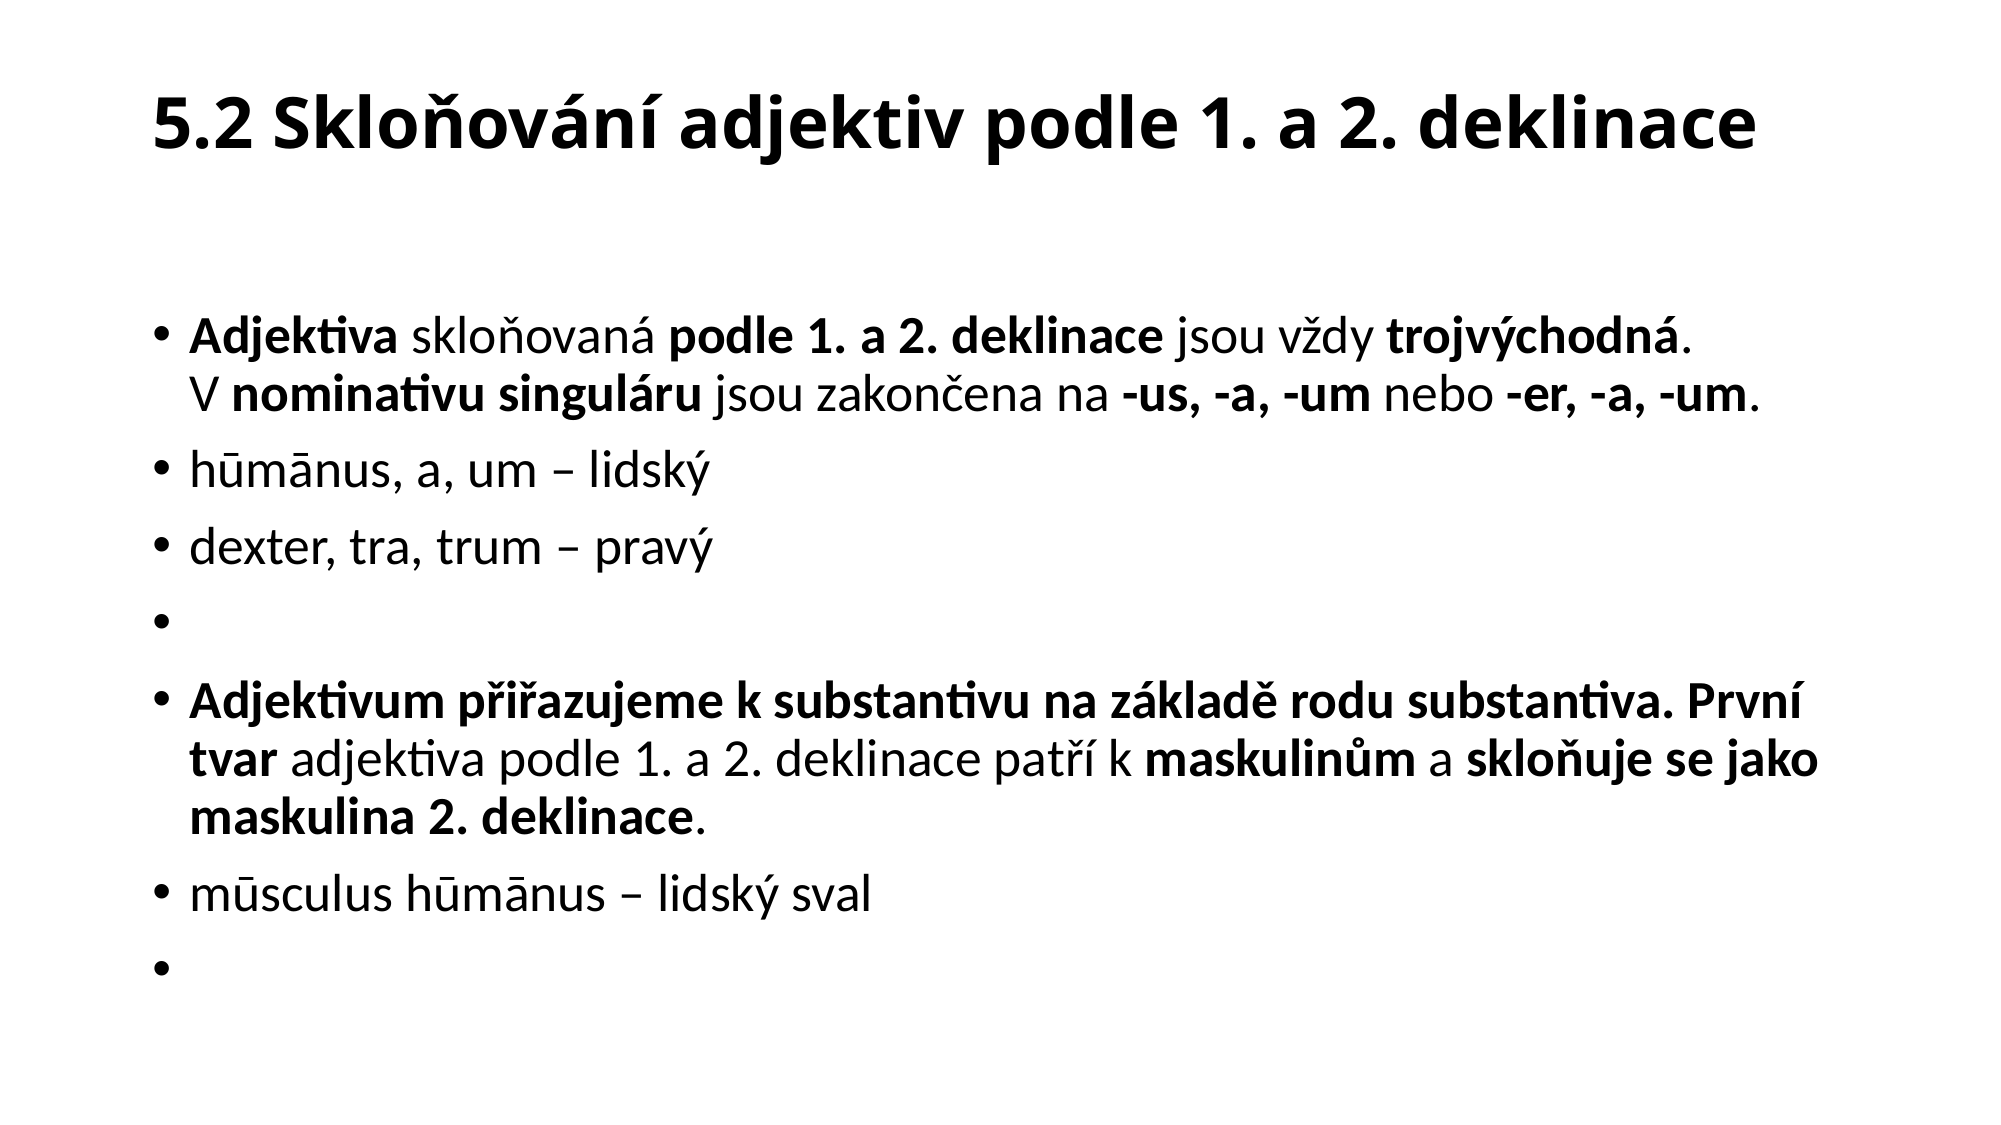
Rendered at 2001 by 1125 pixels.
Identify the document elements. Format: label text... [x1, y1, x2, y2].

title 5.2 Skloňování adjektiv podle 1. a 2. deklinace [137, 59, 1863, 278]
list Adjektiva skloňovaná podle 1. a 2. deklinace jsou vždy trojvýchodná. V nominativu singuláru jsou zakončena na -us, -a, -um nebo -er, -a, -um. hūmānus, a, um – lidský dexter, tra, trum – pravý Adjektivum přiřazujeme k substantivu na základě rodu substantiva. První tvar adjektiva podle 1. a 2. deklinace patří k maskulinům a skloňuje se jako maskulina 2. deklinace. mūsculus hūmānus – lidský sval [137, 299, 1863, 1014]
